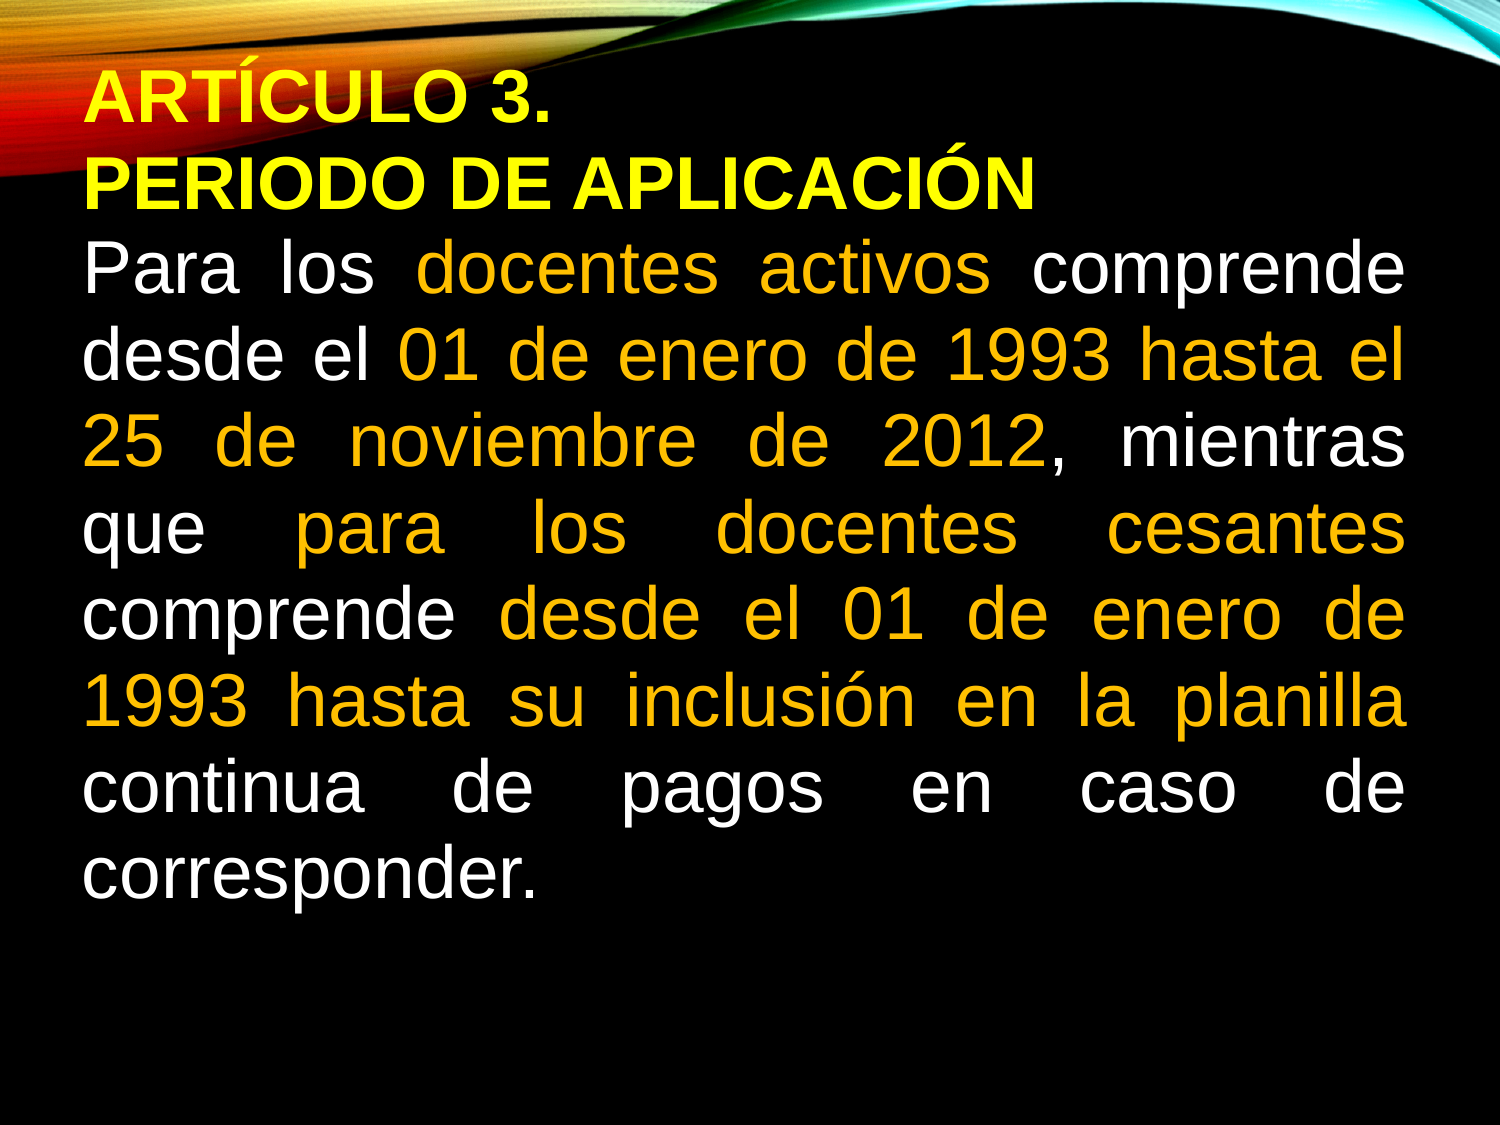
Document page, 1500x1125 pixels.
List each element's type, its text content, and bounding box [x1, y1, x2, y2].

text_box ARTÍCULO 3. PERIODO DE APLICACIÓN Para los docentes activos comprende desde el 01 de enero de 1993 hasta el 25 de noviembre de 2012, mientras que para los docentes cesantes comprende desde el 01 de enero de 1993 hasta su inclusión en la planilla continua de pagos en caso de corresponder. [29, 101, 1471, 924]
picture [0, 0, 1500, 178]
